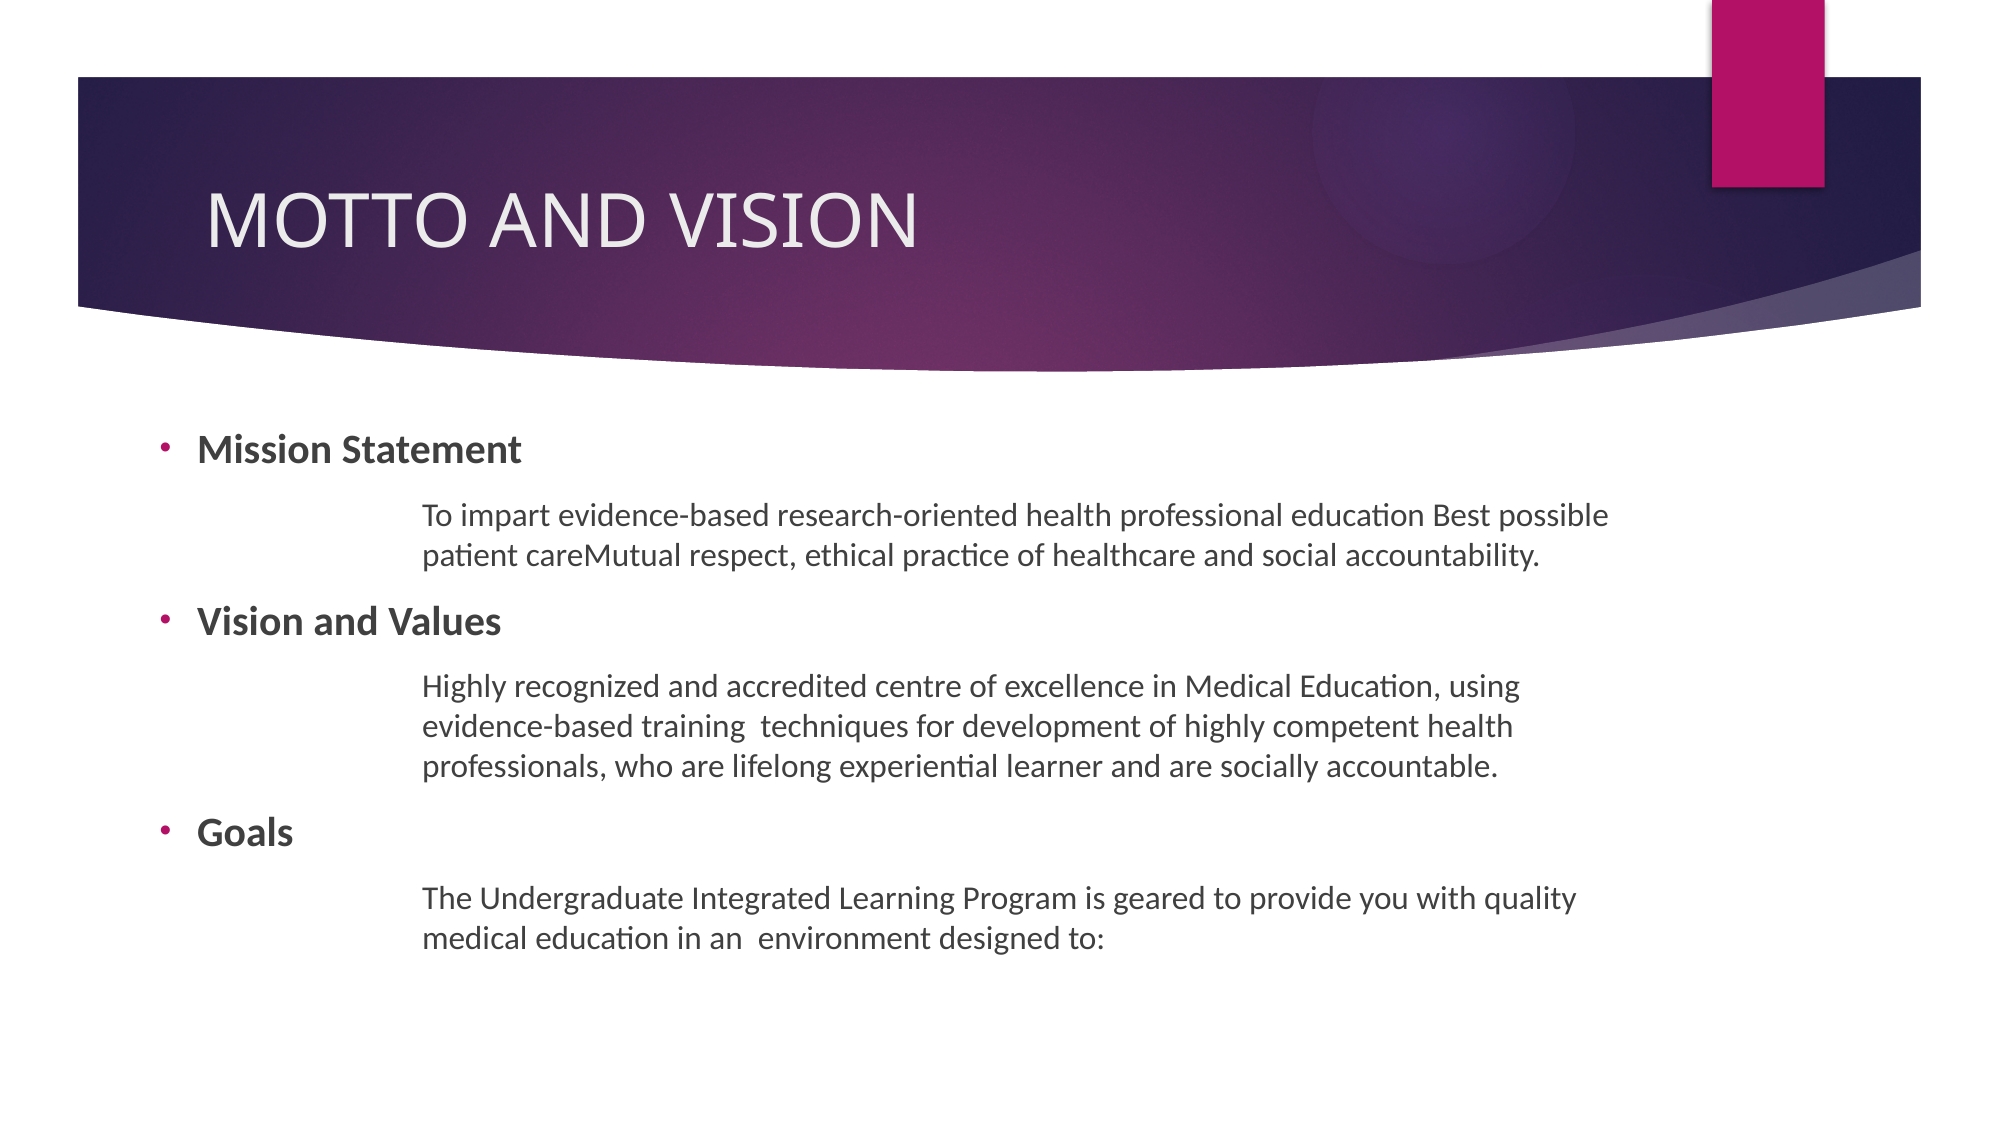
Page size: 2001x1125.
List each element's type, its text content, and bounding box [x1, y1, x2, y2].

title MOTTO AND VISION [189, 159, 1627, 276]
list Mission Statement To impart evidence-based research-oriented health professional education Best possible patient careMutual respect, ethical practice of healthcare and social accountability. Vision and Values Highly recognized and accredited centre of excellence in Medical Education, using evidence-based training techniques for development of highly competent health professionals, who are lifelong experiential learner and are socially accountable. Goals The Undergraduate Integrated Learning Program is geared to provide you with quality medical education in an environment designed to: [144, 414, 1672, 945]
